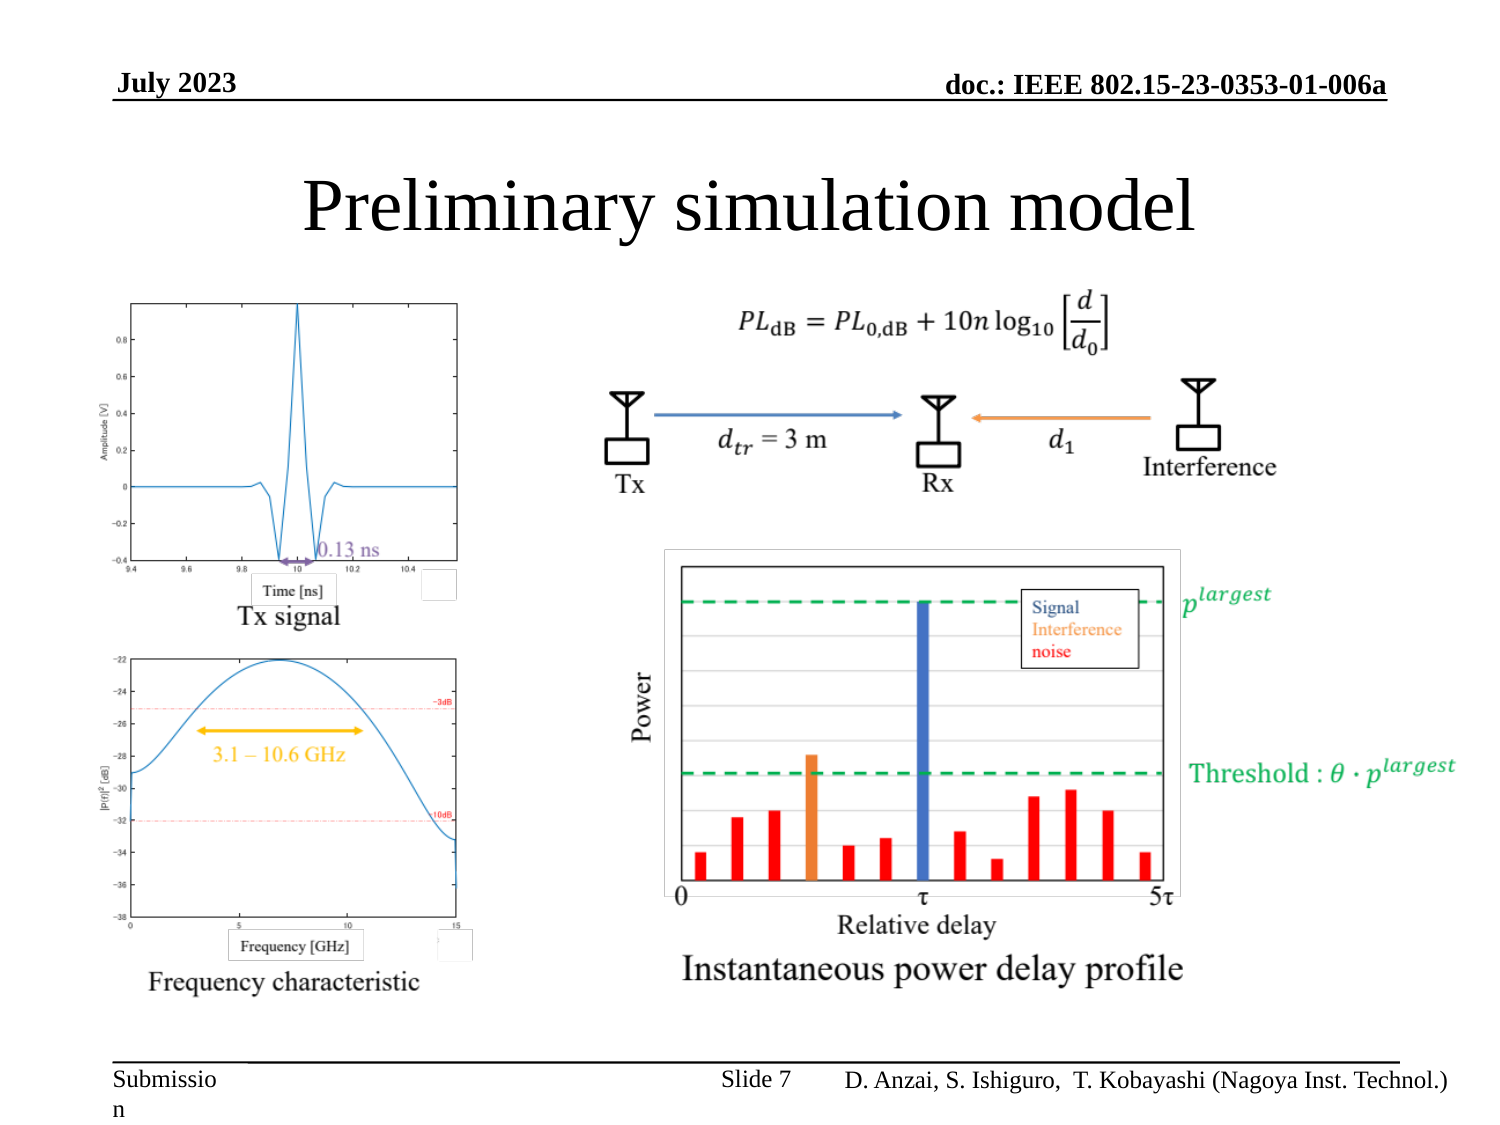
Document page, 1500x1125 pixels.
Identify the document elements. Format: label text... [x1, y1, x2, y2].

title Preliminary simulation model [112, 112, 1388, 280]
slide_number Slide 7 [712, 1062, 800, 1093]
picture [76, 280, 1470, 1013]
